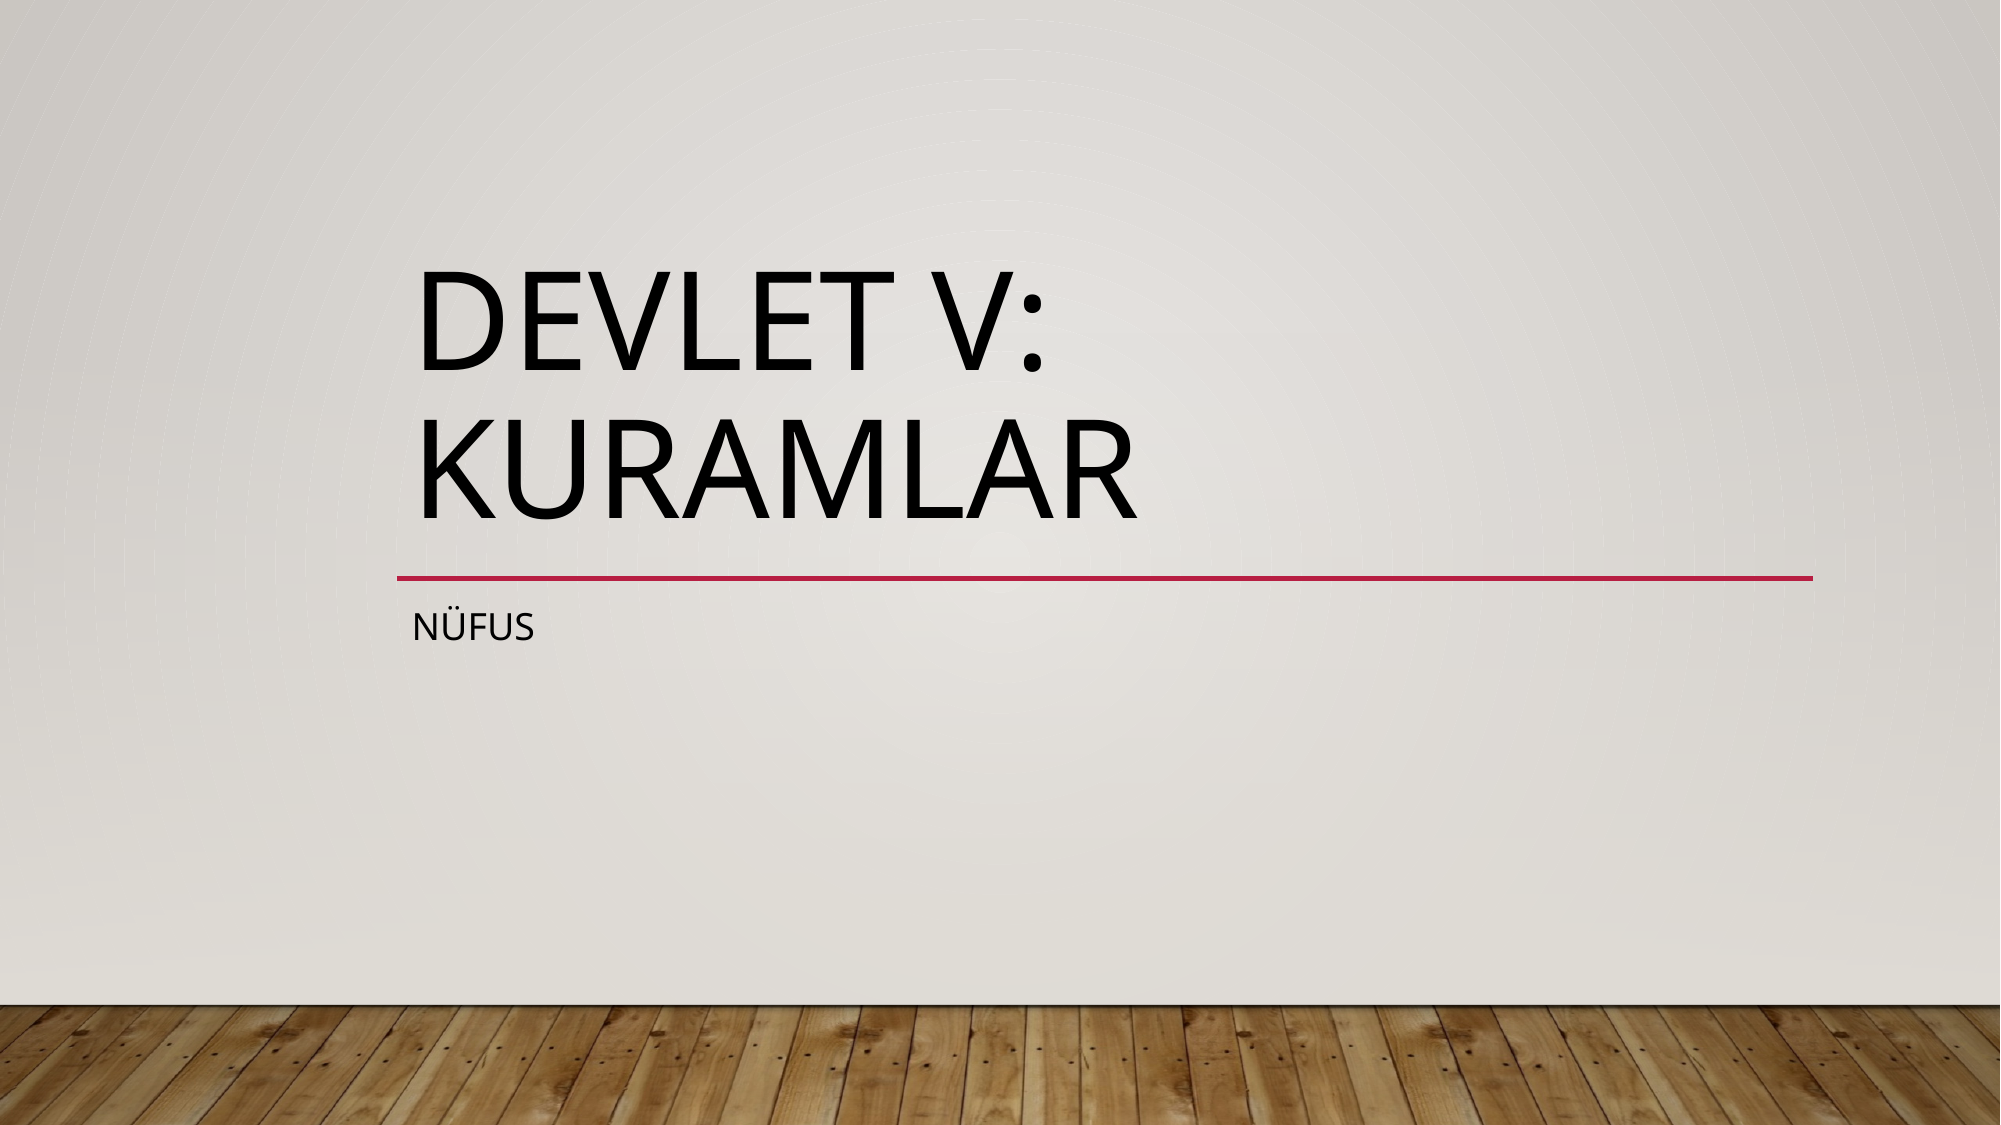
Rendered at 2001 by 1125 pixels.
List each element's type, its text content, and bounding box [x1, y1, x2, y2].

title Devlet V: Kuramlar [396, 131, 1814, 549]
picture [0, 1005, 2000, 1125]
subtitle nüfus [396, 579, 1814, 740]
